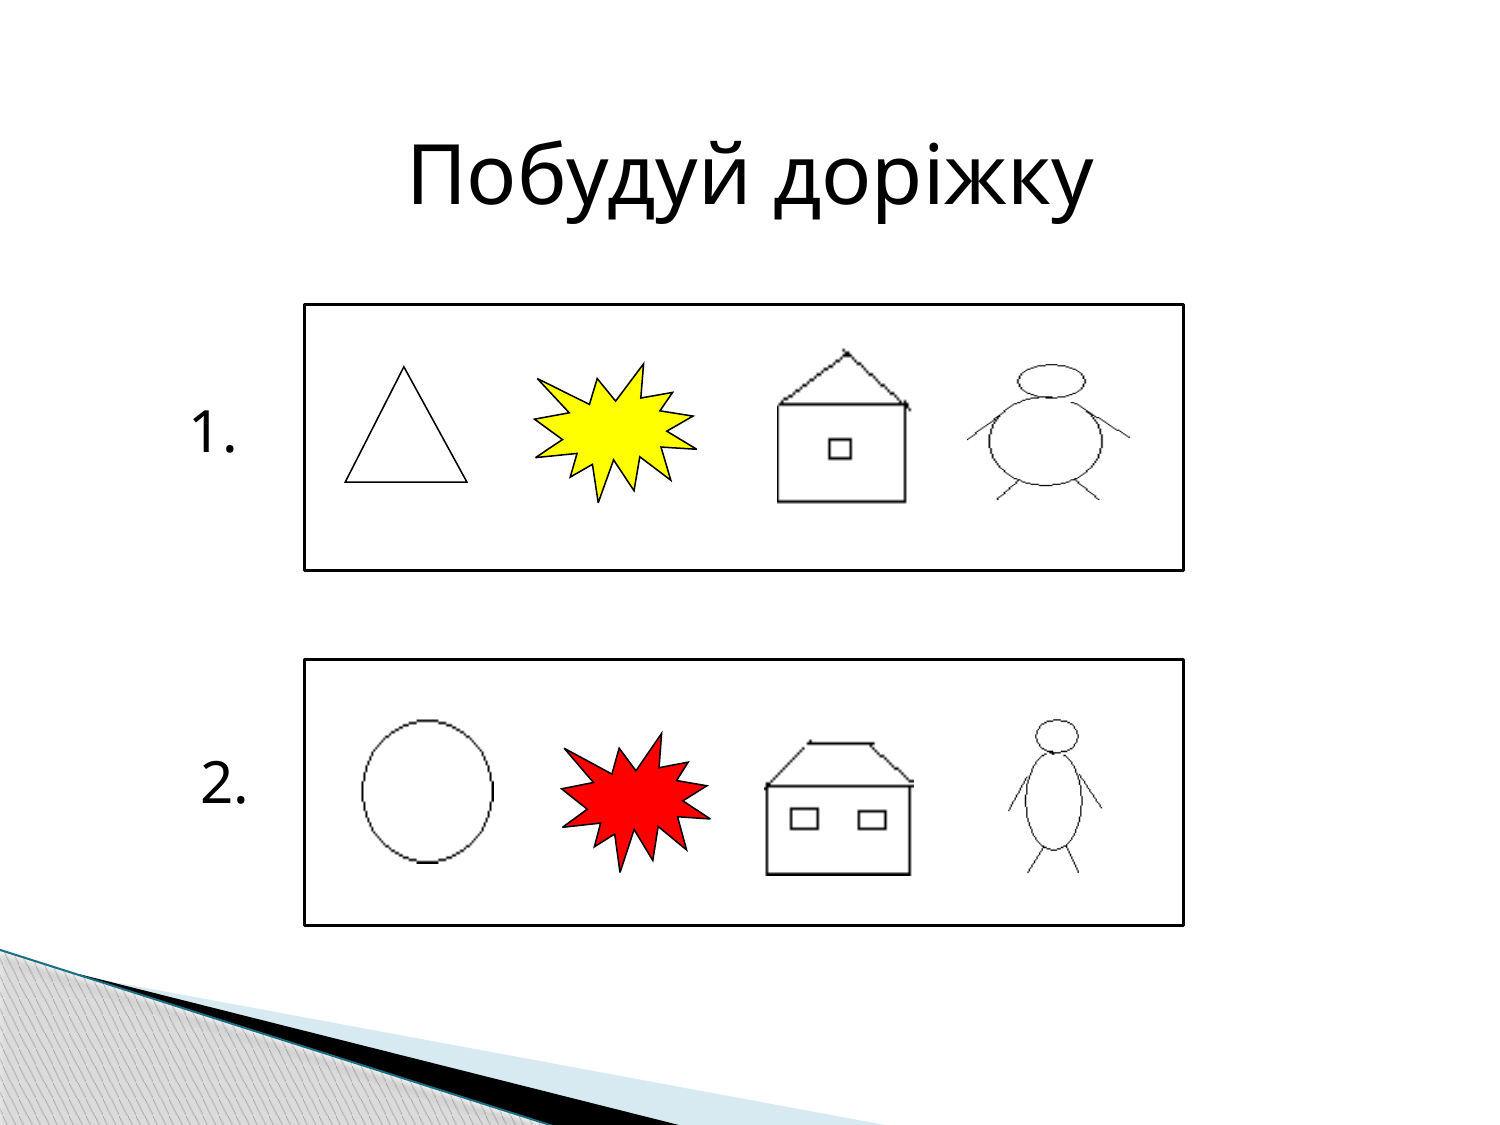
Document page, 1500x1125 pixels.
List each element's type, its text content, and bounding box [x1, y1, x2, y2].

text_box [304, 304, 1184, 926]
text_box Побудуй доріжку [210, 107, 1289, 235]
text_box 2. [185, 738, 265, 823]
text_box 1. [174, 386, 253, 472]
